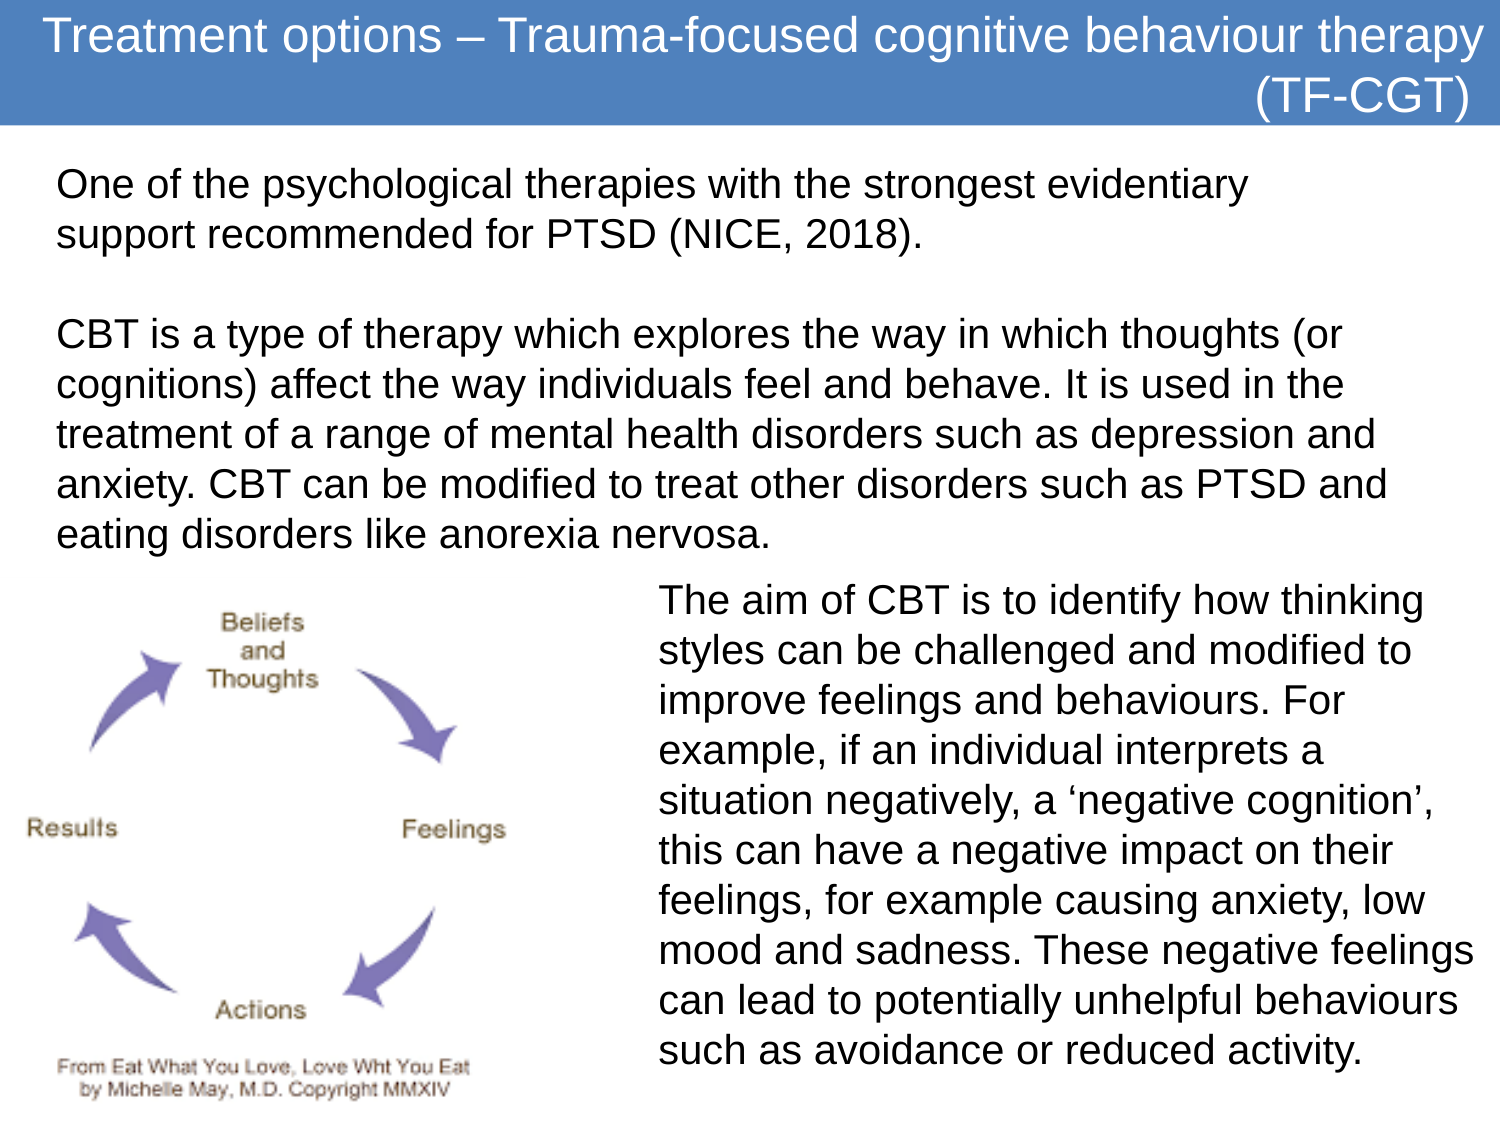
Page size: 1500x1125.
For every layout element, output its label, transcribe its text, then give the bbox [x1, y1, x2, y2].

text_box Treatment options – Trauma-focused cognitive behaviour therapy (TF-CGT) [0, 0, 1500, 128]
picture [0, 576, 526, 1125]
text_box One of the psychological therapies with the strongest evidentiary support recommended for PTSD (NICE, 2018). CBT is a type of therapy which explores the way in which thoughts (or cognitions) affect the way individuals feel and behave. It is used in the treatment of a range of mental health disorders such as depression and anxiety. CBT can be modified to treat other disorders such as PTSD and eating disorders like anorexia nervosa. [41, 149, 1412, 614]
text_box The aim of CBT is to identify how thinking styles can be challenged and modified to improve feelings and behaviours. For example, if an individual interprets a situation negatively, a ‘negative cognition’, this can have a negative impact on their feelings, for example causing anxiety, low mood and sadness. These negative feelings can lead to potentially unhelpful behaviours such as avoidance or reduced activity. [643, 565, 1500, 1081]
